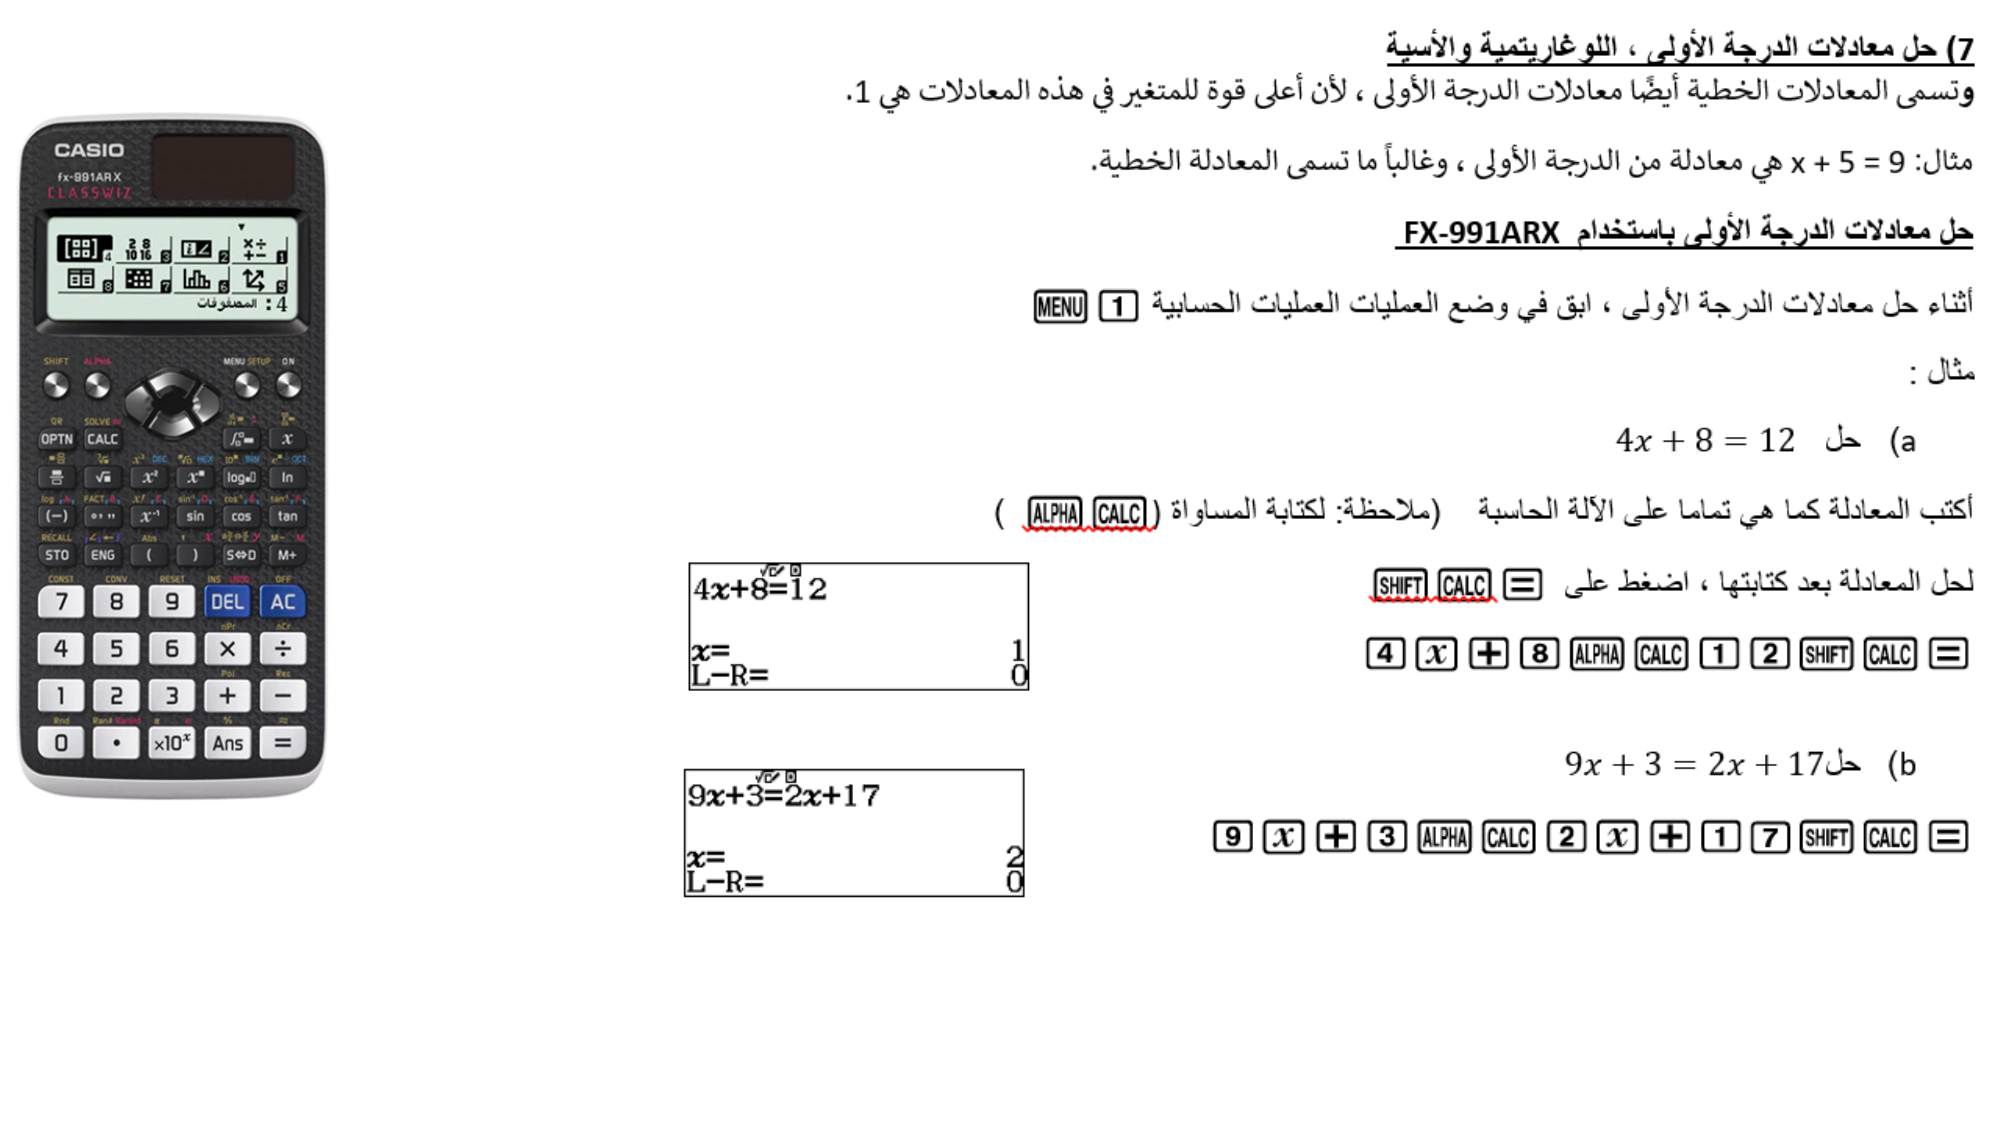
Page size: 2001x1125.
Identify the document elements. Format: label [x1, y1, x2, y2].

picture [592, 23, 2000, 935]
picture [13, 112, 331, 804]
